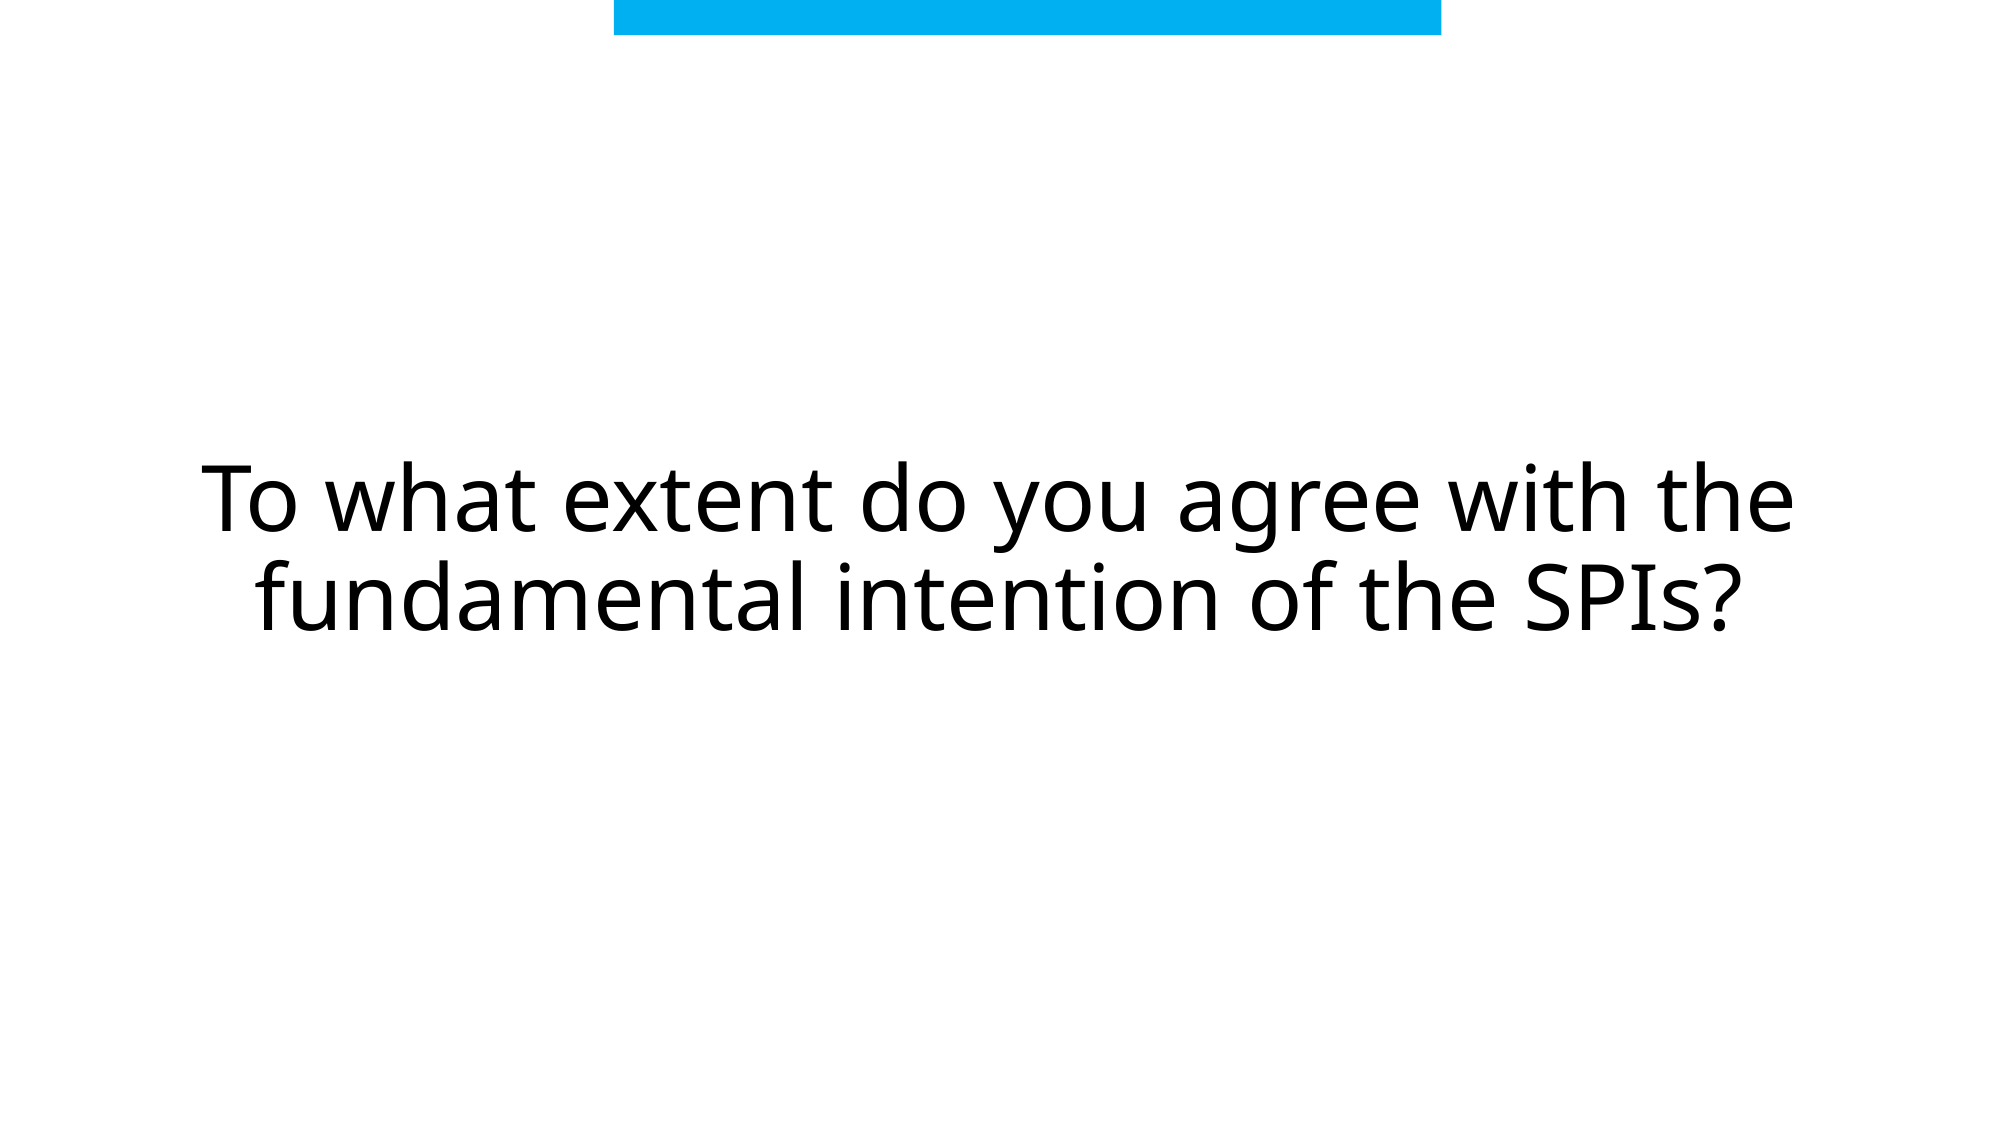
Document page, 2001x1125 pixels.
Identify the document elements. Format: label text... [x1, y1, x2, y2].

title To what extent do you agree with the fundamental intention of the SPIs? [137, 376, 1863, 727]
